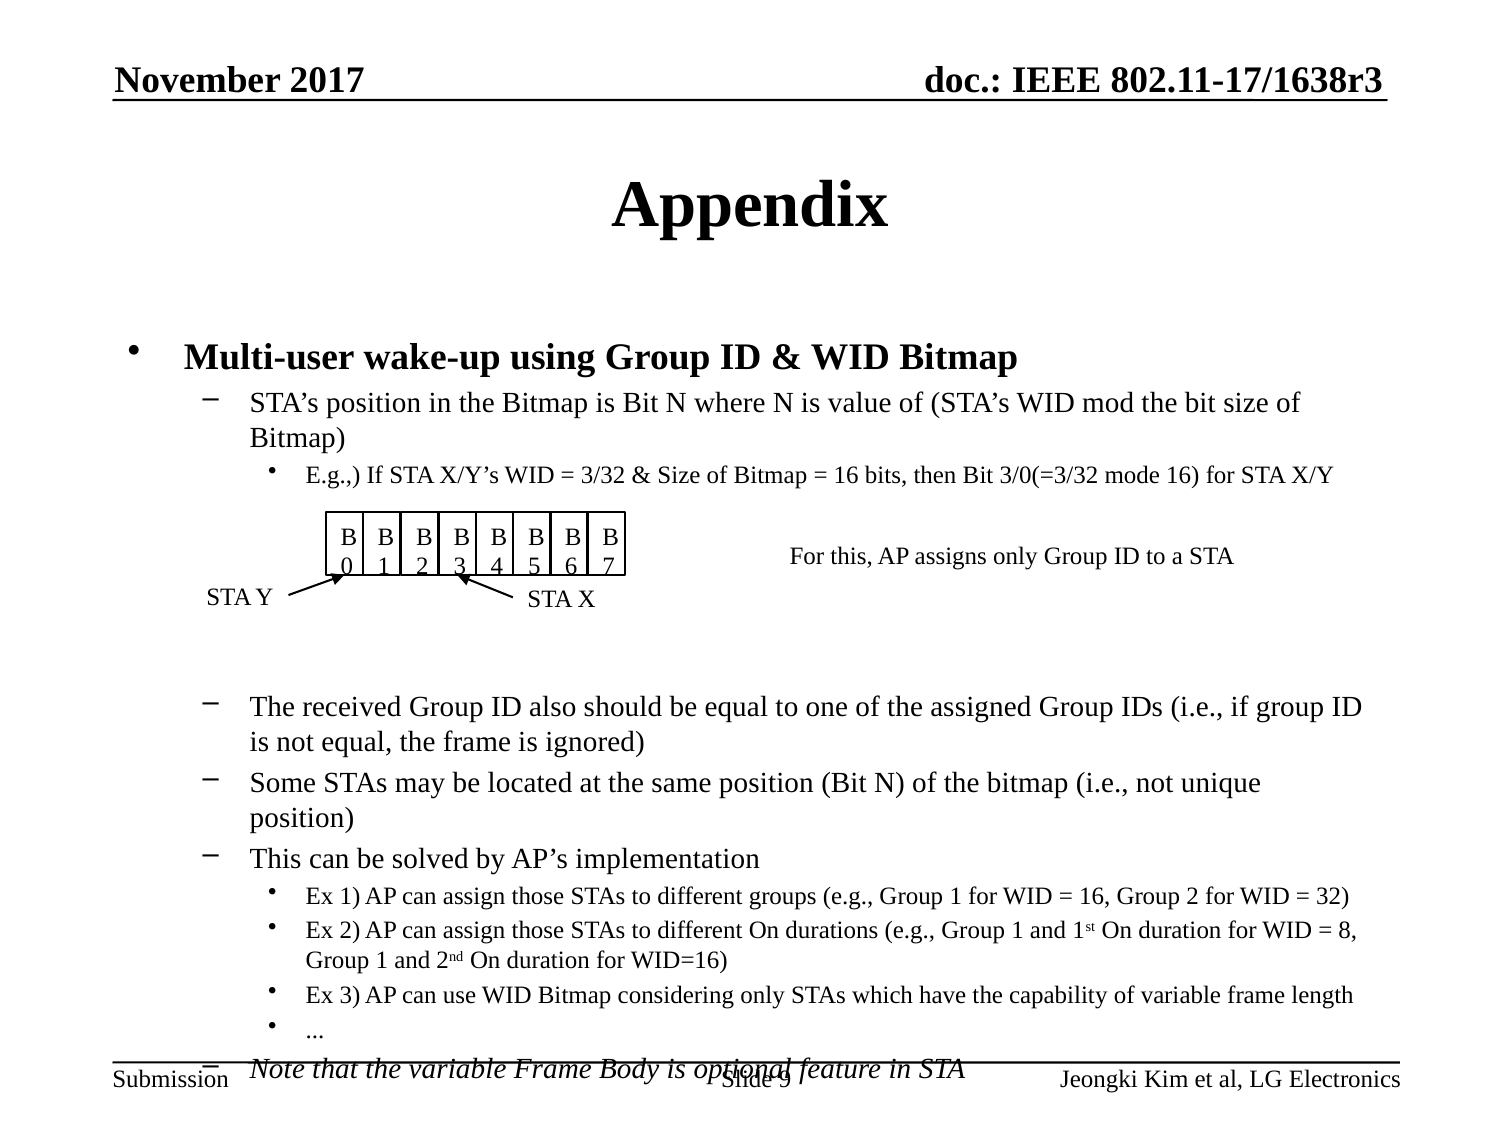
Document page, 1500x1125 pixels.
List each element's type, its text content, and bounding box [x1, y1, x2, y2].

title Appendix [112, 112, 1388, 288]
text_box B1 [362, 512, 400, 575]
text_box B3 [438, 512, 475, 575]
text_box B6 [549, 512, 587, 575]
text_box B4 [475, 512, 513, 574]
text_box B7 [587, 512, 625, 575]
slide_number Slide 9 [712, 1061, 800, 1093]
text_box B5 [513, 512, 549, 575]
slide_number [114, 54, 374, 101]
text_box STA Y [191, 572, 289, 618]
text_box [456, 574, 513, 598]
text_box For this, AP assigns only Group ID to a STA [774, 532, 1456, 578]
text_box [289, 574, 345, 596]
footer Jeongki Kim et al, LG Electronics [1055, 1061, 1402, 1093]
list Multi-user wake-up using Group ID & WID Bitmap STA’s position in the Bitmap is Bit N where N is value of (STA’s WID mod the bit size of Bitmap) E.g.,) If STA X/Y’s WID = 3/32 & Size of Bitmap = 16 bits, then Bit 3/0(=3/32 mode 16) for STA X/Y The received Group ID also should be equal to one of the assigned Group IDs (i.e., if group ID is not equal, the frame is ignored) Some STAs may be located at the same position (Bit N) of the bitmap (i.e., not unique position) This can be solved by AP’s implementation Ex 1) AP can assign those STAs to different groups (e.g., Group 1 for WID = 16, Group 2 for WID = 32) Ex 2) AP can assign those STAs to different On durations (e.g., Group 1 and 1st On duration for WID = 8, Group 1 and 2nd On duration for WID=16) Ex 3) AP can use WID Bitmap considering only STAs which have the capability of variable frame length ... Note that the variable Frame Body is optional feature in STA [112, 324, 1388, 1001]
text_box STA X [512, 575, 611, 620]
text_box B2 [400, 512, 438, 575]
text_box B0 [325, 512, 362, 575]
